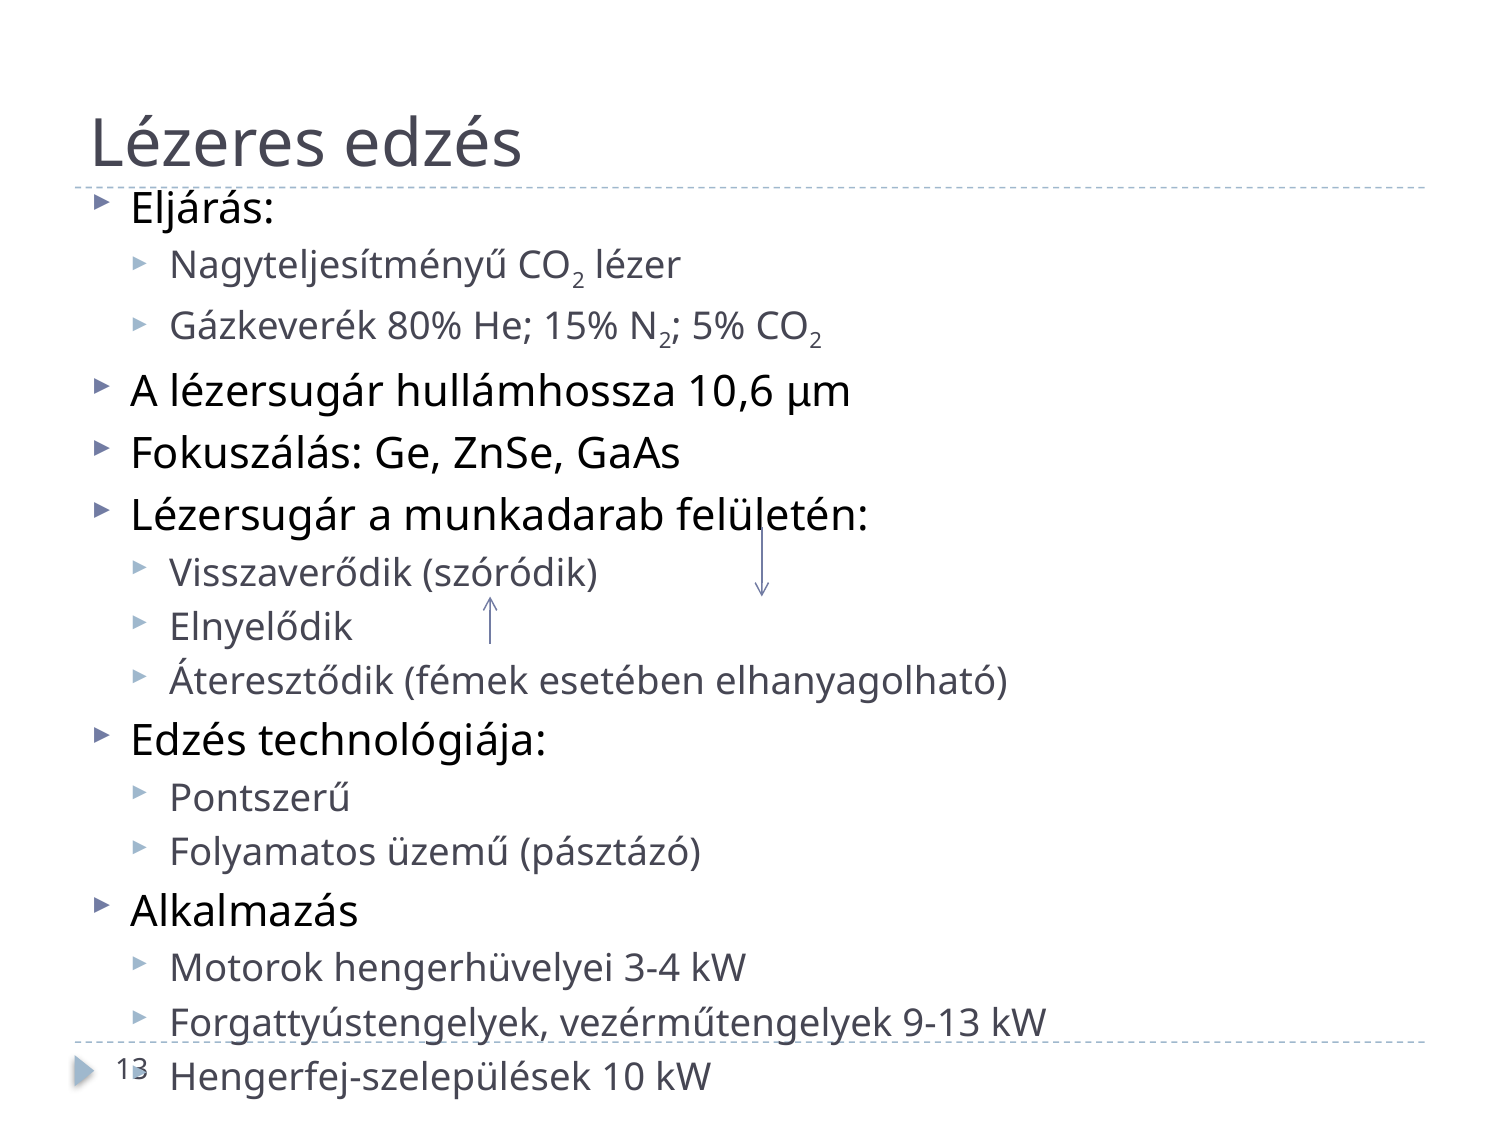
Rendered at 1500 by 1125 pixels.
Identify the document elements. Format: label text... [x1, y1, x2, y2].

title Lézeres edzés [75, 24, 1425, 188]
list Eljárás: Nagyteljesítményű CO2 lézer Gázkeverék 80% He; 15% N2; 5% CO2 A lézersugár hullámhossza 10,6 µm Fokuszálás: Ge, ZnSe, GaAs Lézersugár a munkadarab felületén: Visszaverődik (szóródik) Elnyelődik Áteresztődik (fémek esetében elhanyagolható) Edzés technológiája: Pontszerű Folyamatos üzemű (pásztázó) Alkalmazás Motorok hengerhüvelyei 3-4 kW Forgattyústengelyek, vezérműtengelyek 9-13 kW Hengerfej-szelepülések 10 kW [76, 172, 1427, 1106]
